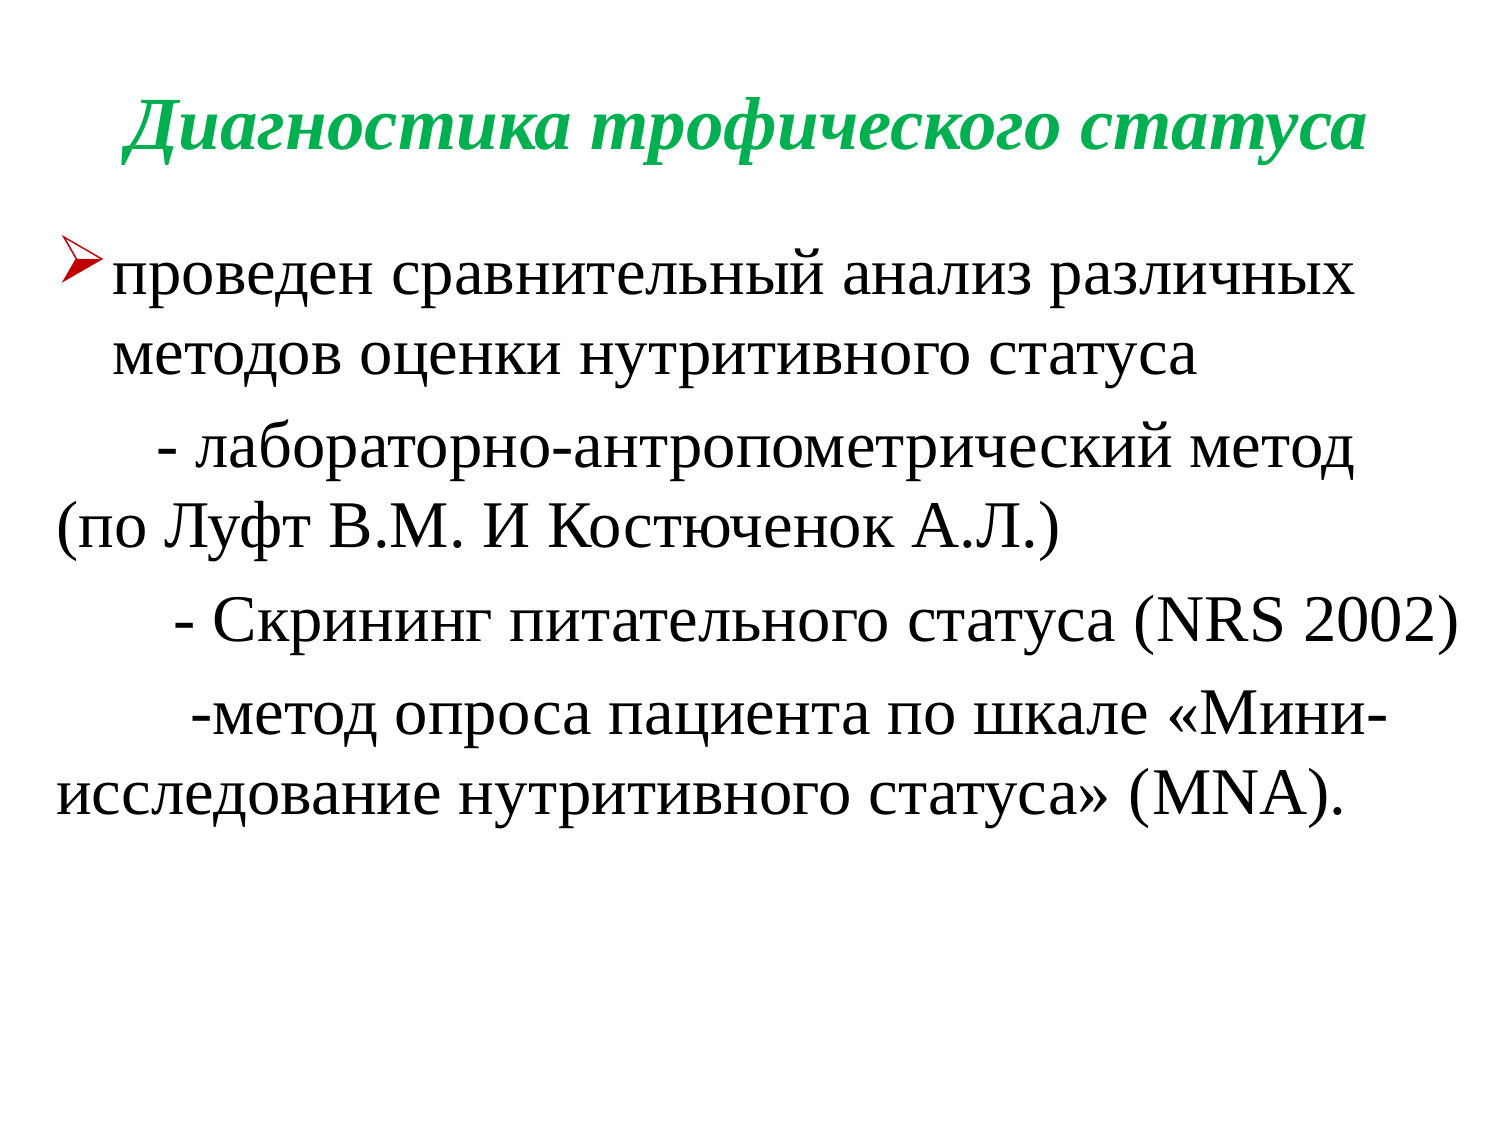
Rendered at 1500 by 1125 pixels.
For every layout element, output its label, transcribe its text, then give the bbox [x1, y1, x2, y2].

title Диагностика трофического статуса [76, 54, 1420, 185]
list проведен сравнительный анализ различных методов оценки нутритивного статуса - лабораторно-антропометрический метод (по Луфт В.М. И Костюченок А.Л.) - Скрининг питательного статуса (NRS 2002) -метод опроса пациента по шкале «Мини-исследование нутритивного статуса» (MNA). [41, 219, 1483, 1002]
